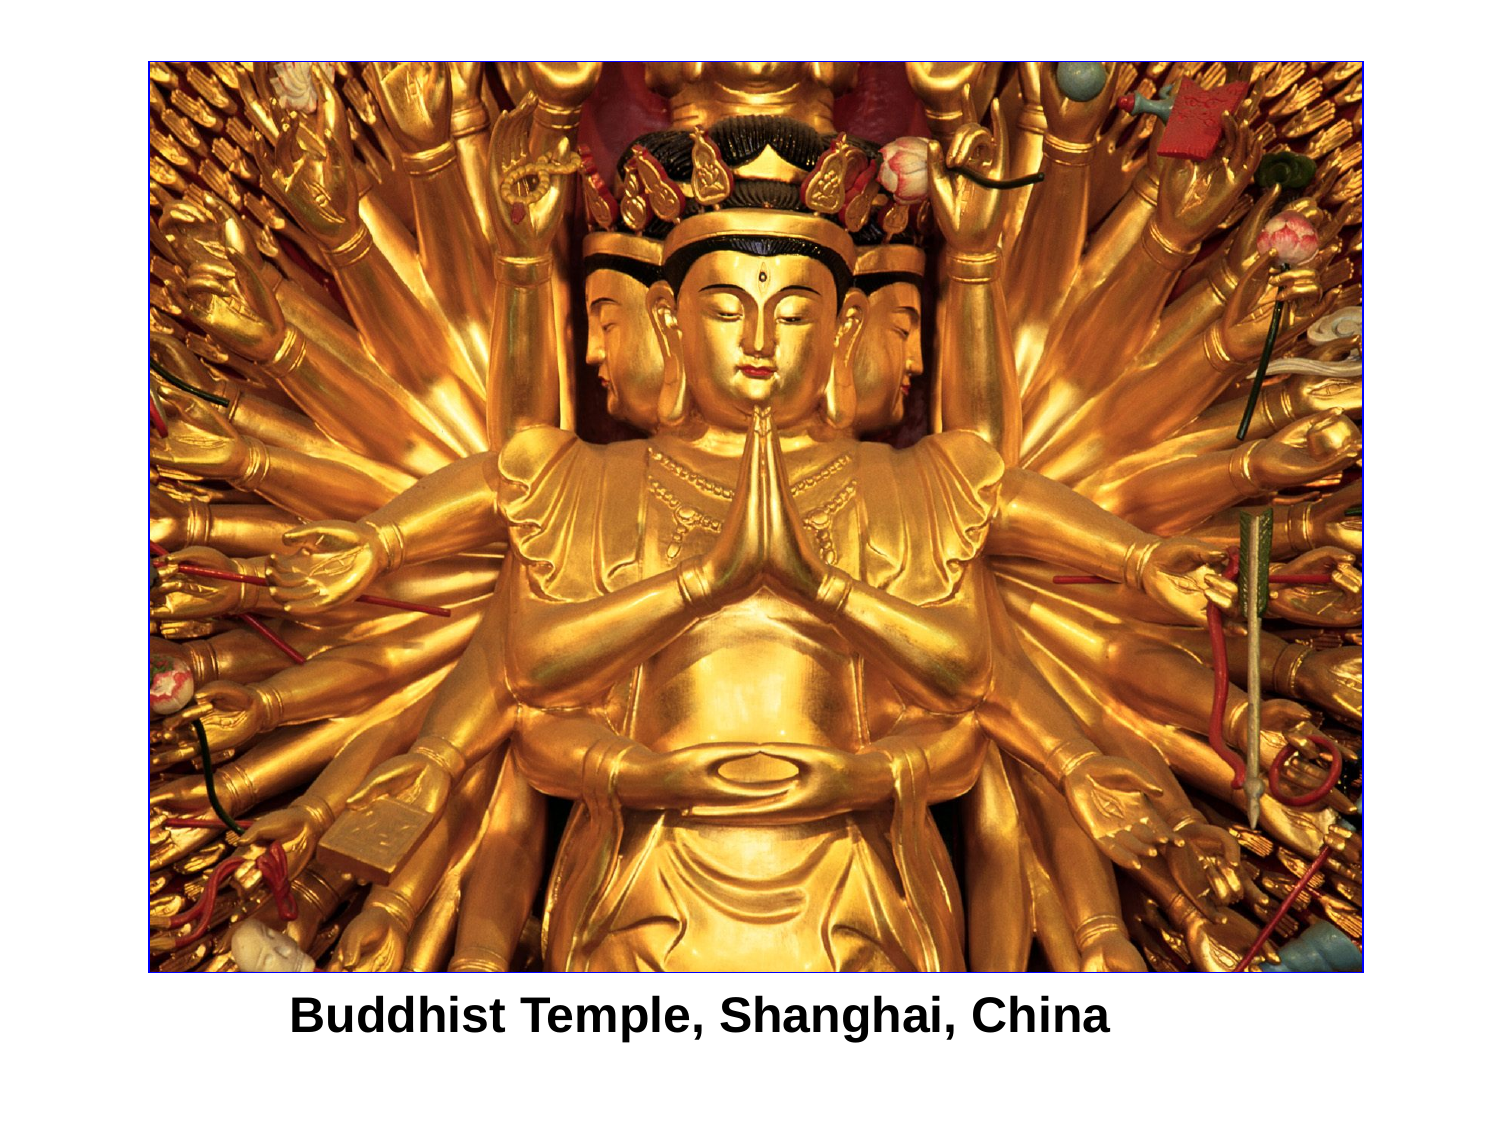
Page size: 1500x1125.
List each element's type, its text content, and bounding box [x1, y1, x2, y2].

picture [149, 62, 1363, 973]
text_box Buddhist Temple, Shanghai, China [274, 981, 1163, 1050]
